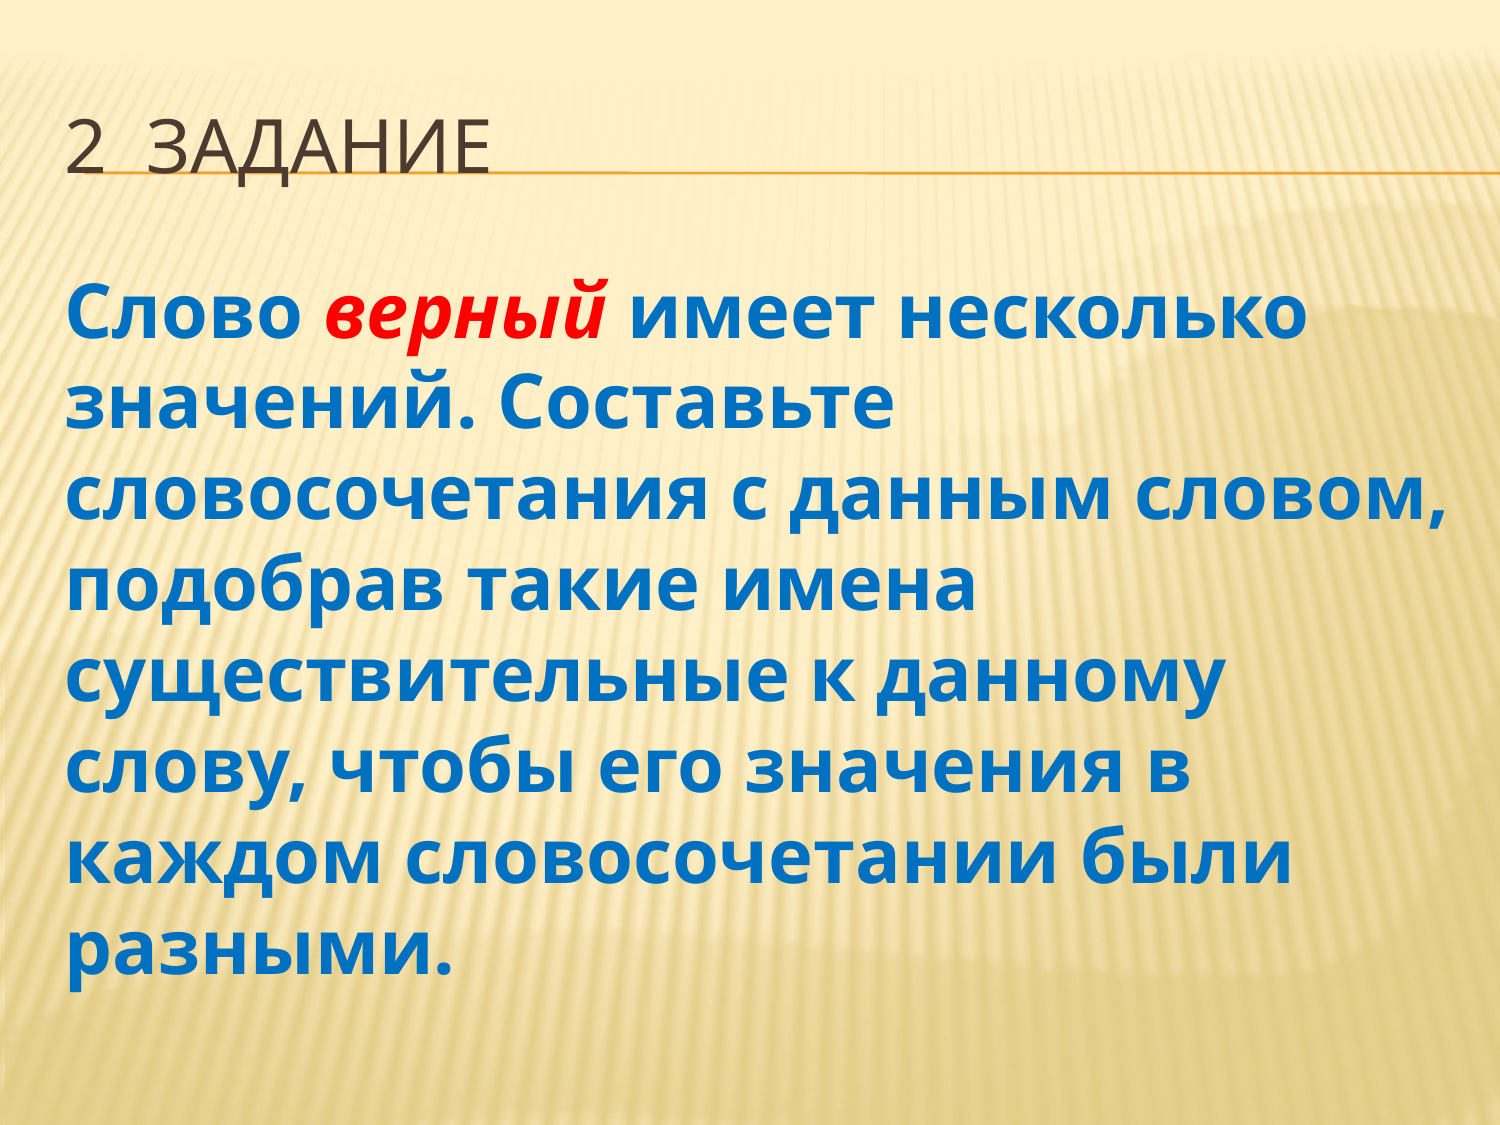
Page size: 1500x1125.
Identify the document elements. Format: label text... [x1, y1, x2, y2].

title 2 Задание [50, 75, 1475, 213]
list Слово верный имеет несколько значений. Составьте словосочетания с данным словом, подобрав такие имена существительные к данному слову, чтобы его значения в каждом словосочетании были разными. [50, 254, 1475, 998]
